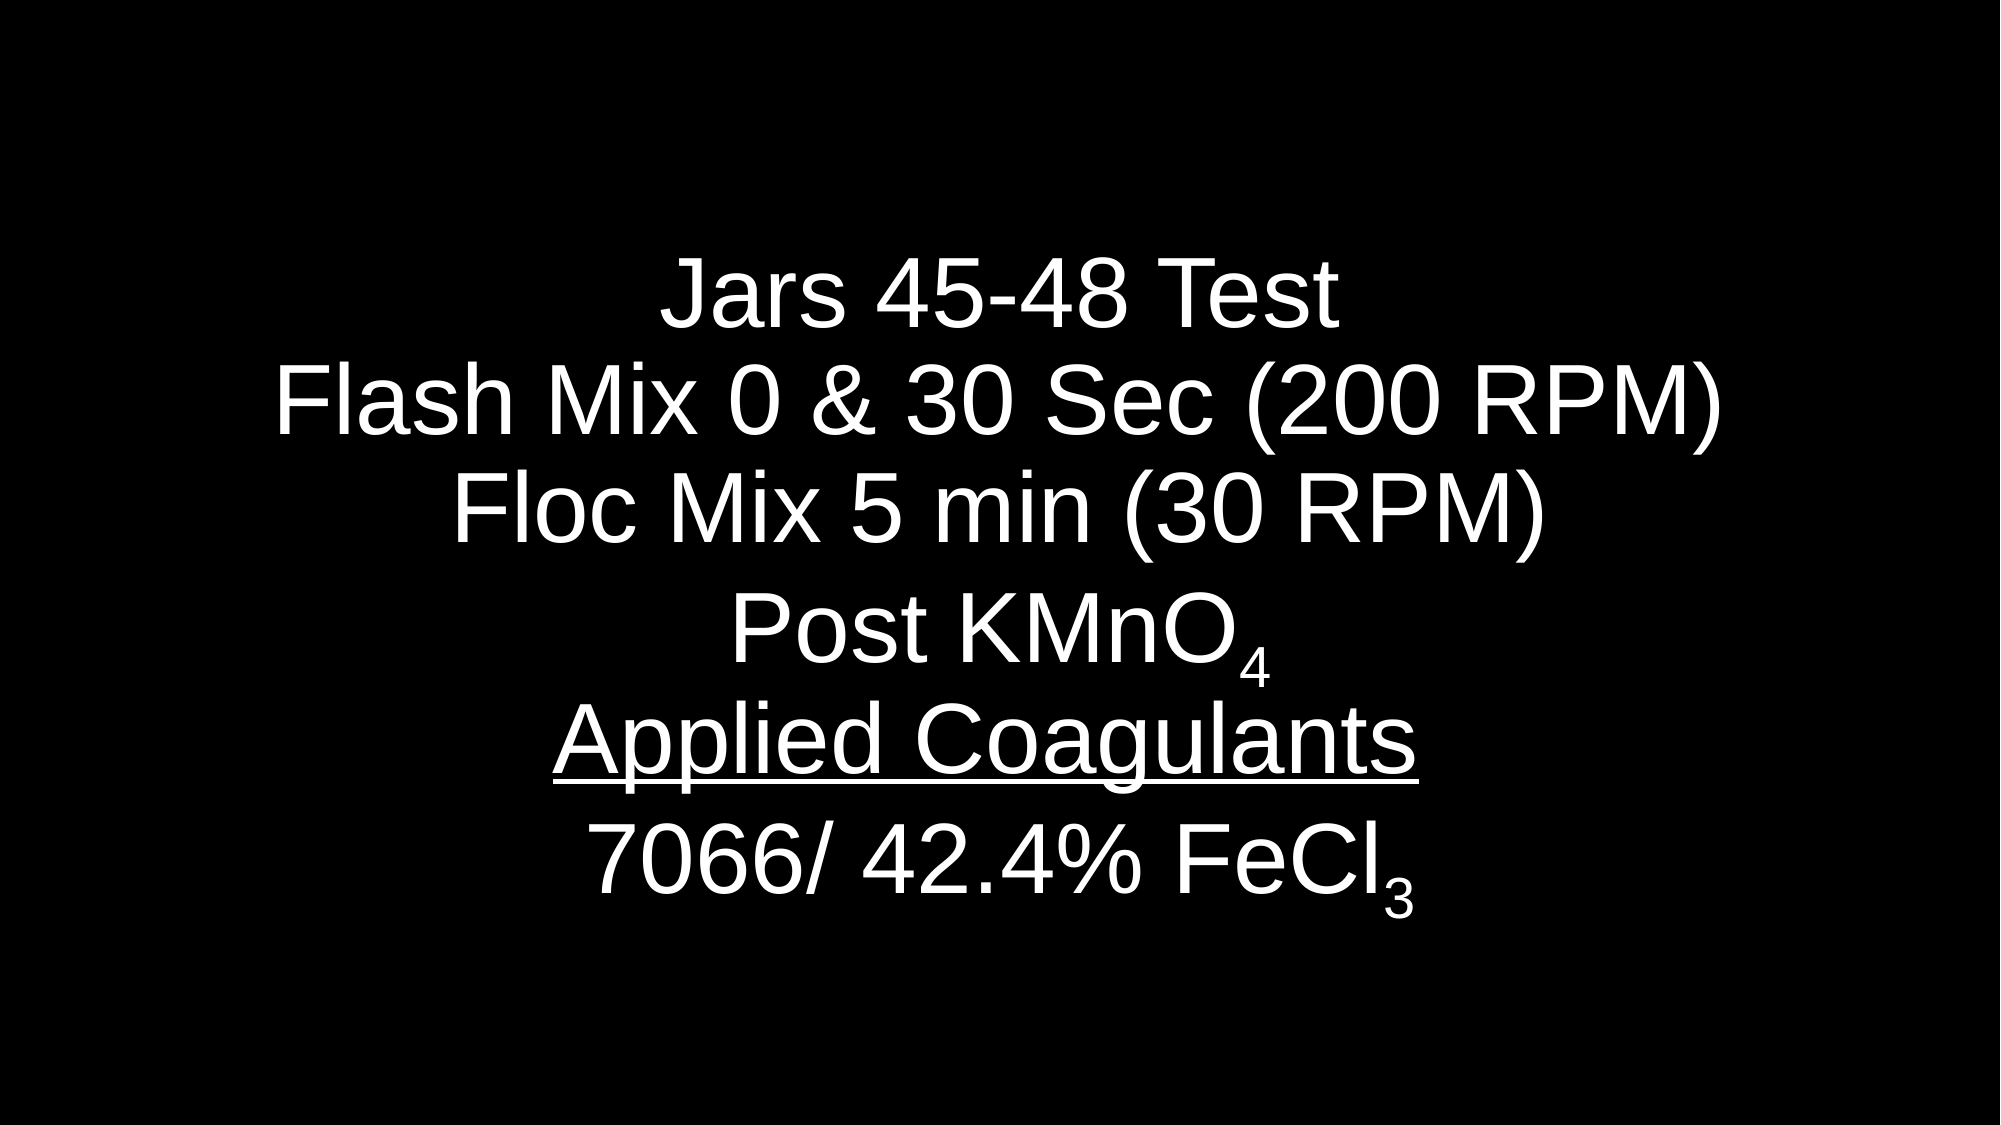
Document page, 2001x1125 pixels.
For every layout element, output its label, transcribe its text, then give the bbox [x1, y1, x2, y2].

title Jars 45-48 Test Flash Mix 0 & 30 Sec (200 RPM) Floc Mix 5 min (30 RPM) Post KMnO4 Applied Coagulants 7066/ 42.4% FeCl3 [249, 43, 1750, 1046]
